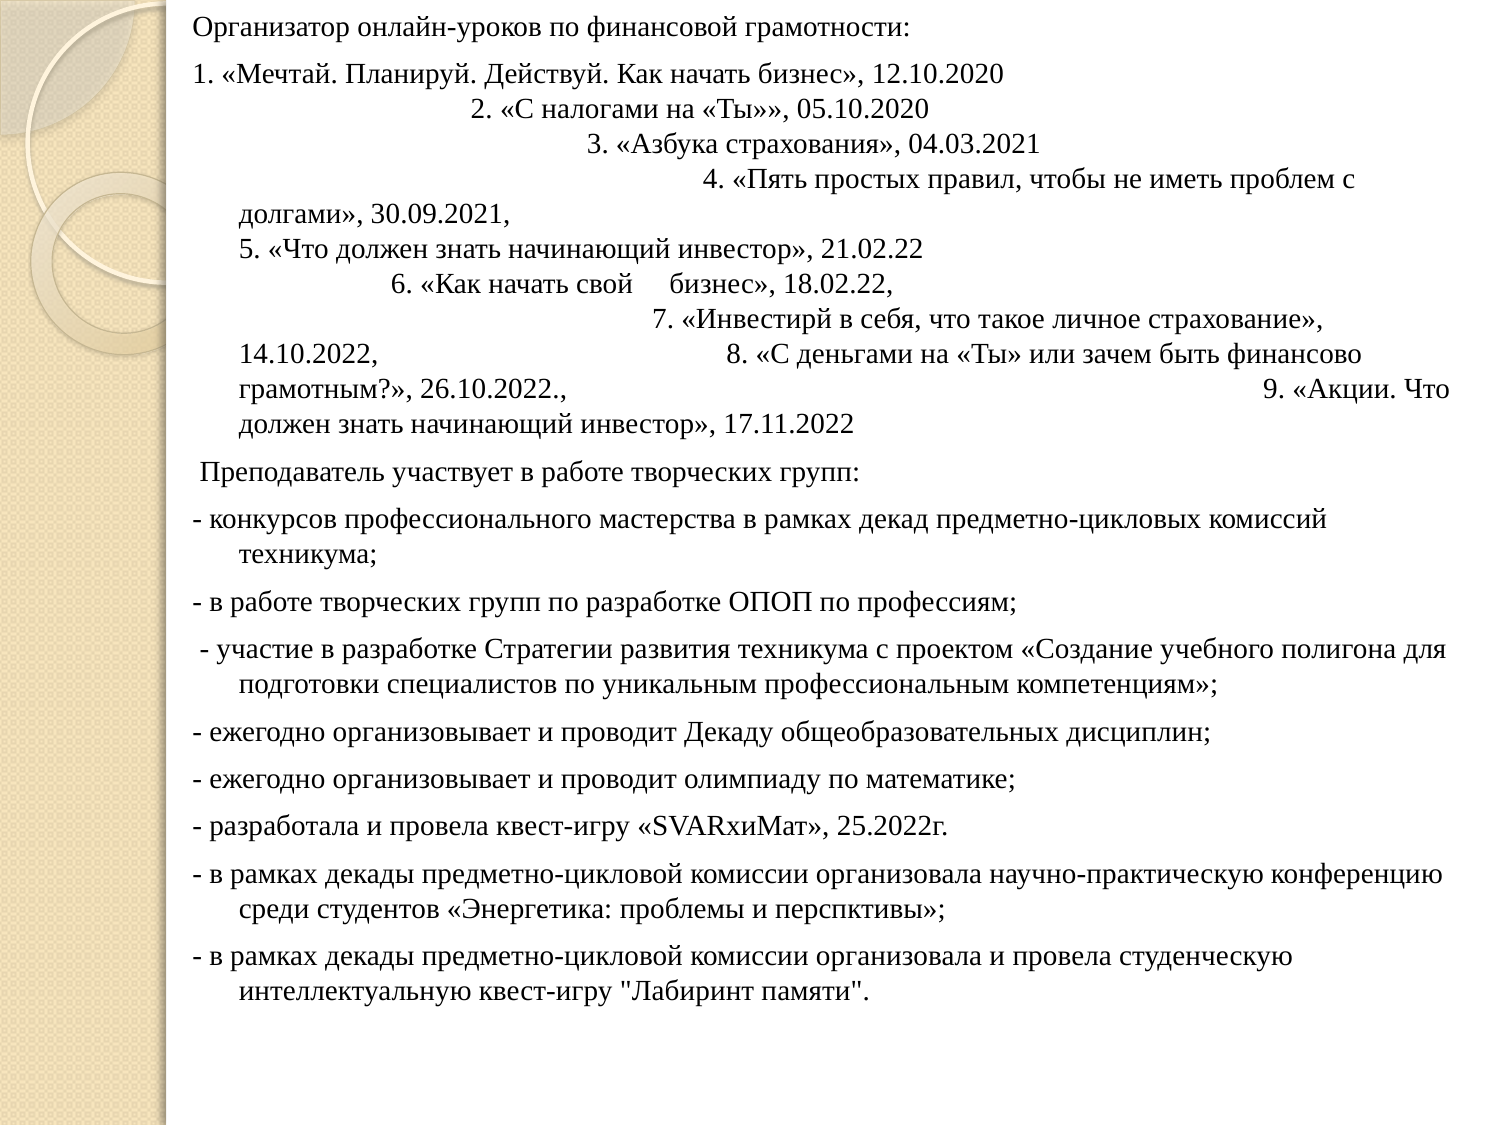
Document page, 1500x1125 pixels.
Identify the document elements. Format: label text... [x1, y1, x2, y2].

list Организатор онлайн-уроков по финансовой грамотности: 1. «Мечтай. Планируй. Действуй. Как начать бизнес», 12.10.2020 2. «С налогами на «Ты»», 05.10.2020 3. «Азбука страхования», 04.03.2021 4. «Пять простых правил, чтобы не иметь проблем с долгами», 30.09.2021, 5. «Что должен знать начинающий инвестор», 21.02.22 6. «Как начать свой бизнес», 18.02.22, 7. «Инвестирй в себя, что такое личное страхование», 14.10.2022, 8. «С деньгами на «Ты» или зачем быть финансово грамотным?», 26.10.2022., 9. «Акции. Что должен знать начинающий инвестор», 17.11.2022 Преподаватель участвует в работе творческих групп: - конкурсов профессионального мастерства в рамках декад предметно-цикловых комиссий техникума; - в работе творческих групп по разработке ОПОП по профессиям; - участие в разработке Стратегии развития техникума с проектом «Создание учебного полигона для подготовки специалистов по уникальным профессиональным компетенциям»; - ежегодно организовывает и проводит Декаду общеобразовательных дисциплин; - ежегодно организовывает и проводит олимпиаду по математике; - разработала и провела квест-игру «SVARхиМат», 25.2022г. - в рамках декады предметно-цикловой комиссии организовала научно-практическую конференцию среди студентов «Энергетика: проблемы и перспктивы»; - в рамках декады предметно-цикловой комиссии организовала и провела студенческую интеллектуальную квест-игру "Лабиринт памяти". [164, 0, 1466, 1032]
